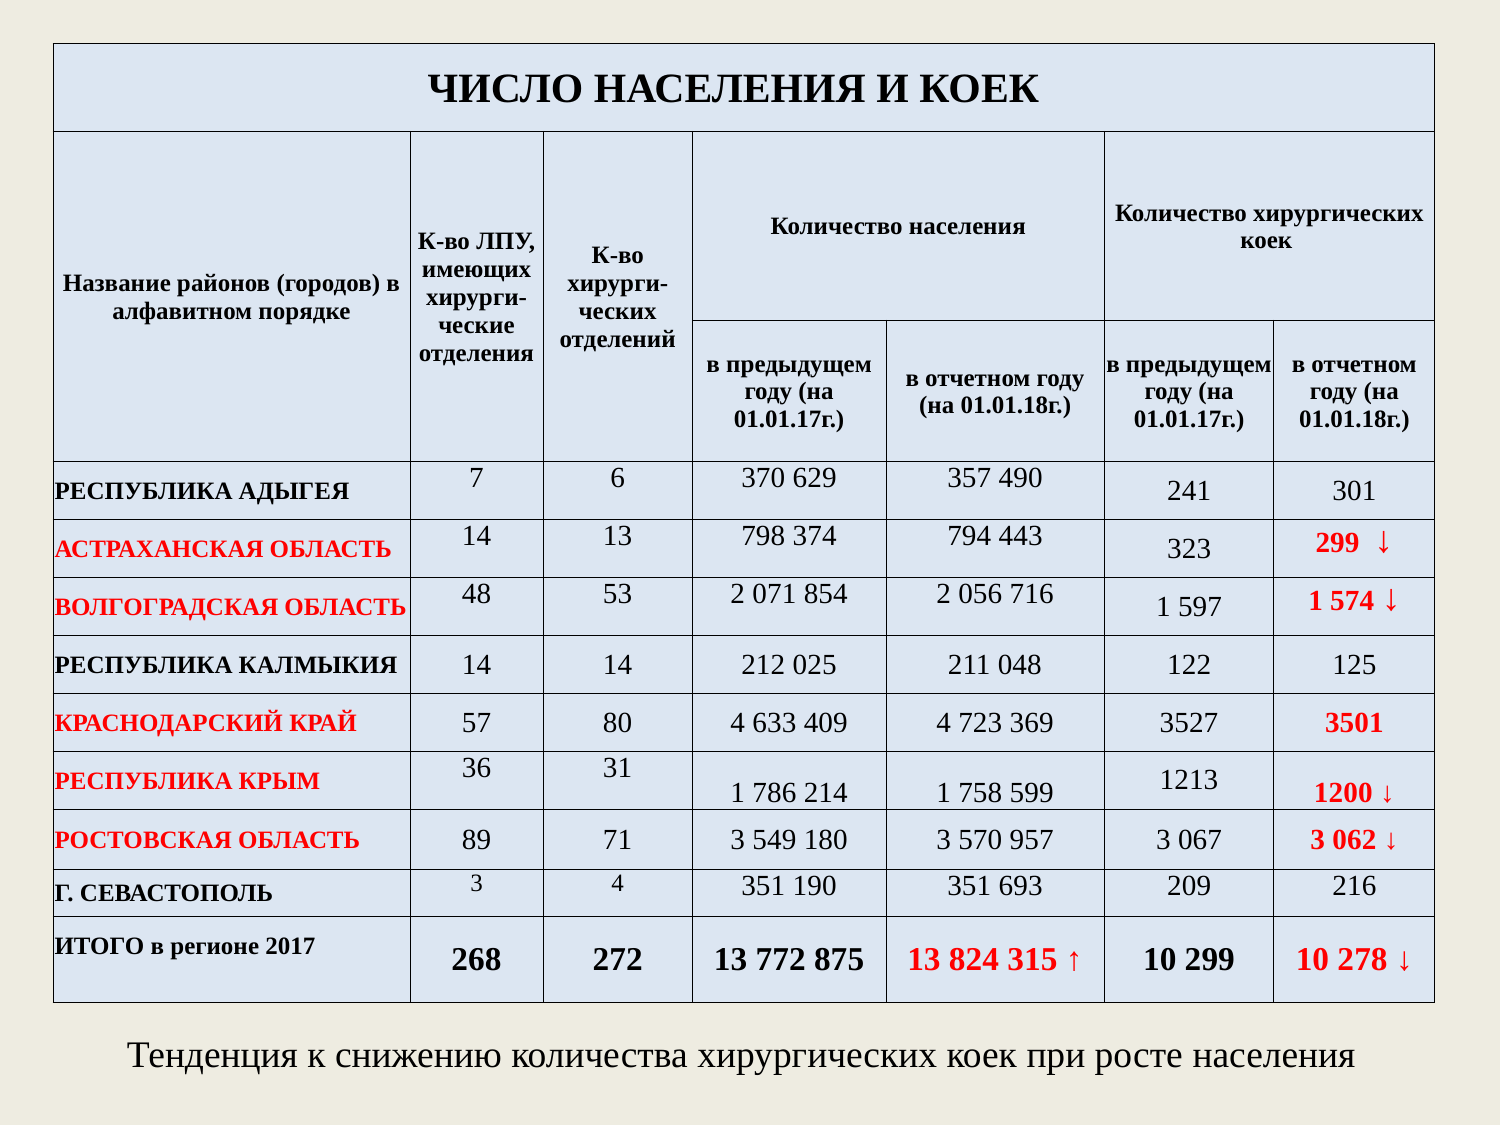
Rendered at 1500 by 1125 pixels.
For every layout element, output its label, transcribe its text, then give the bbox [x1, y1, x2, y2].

table_cell 57 [411, 694, 543, 751]
table_cell 14 [411, 636, 543, 693]
table_cell 299 ↓ [1274, 520, 1434, 577]
table_cell 209 [1105, 870, 1273, 916]
table_cell 794 443 [887, 520, 1104, 577]
table_cell 80 [544, 694, 692, 751]
table_cell 2 071 854 [693, 578, 886, 635]
table_cell 36 [411, 752, 543, 809]
table_cell 211 048 [887, 636, 1104, 693]
table_cell 14 [544, 636, 692, 693]
table_cell 798 374 [693, 520, 886, 577]
table_cell 3 549 180 [693, 810, 886, 869]
table_cell 3501 [1274, 694, 1434, 751]
table_cell 3527 [1105, 694, 1273, 751]
table_cell Название районов (городов) в алфавитном порядке [54, 132, 410, 461]
table_cell 1 597 [1105, 578, 1273, 635]
table_cell в предыдущем году (на 01.01.17г.) [1105, 321, 1273, 461]
table_cell 351 190 [693, 870, 886, 916]
table_cell РЕСПУБЛИКА КАЛМЫКИЯ [54, 636, 410, 693]
table_cell РЕСПУБЛИКА КРЫМ [54, 752, 410, 809]
table_cell в отчетном году (на 01.01.18г.) [887, 321, 1104, 461]
table_cell 1 786 214 [693, 752, 886, 809]
table_cell 1200 ↓ [1274, 752, 1434, 809]
table_cell АСТРАХАНСКАЯ ОБЛАСТЬ [54, 520, 410, 577]
table_cell 53 [544, 578, 692, 635]
table_cell 1213 [1105, 752, 1273, 809]
table_cell Г. СЕВАСТОПОЛЬ [54, 870, 410, 916]
table_cell 89 [411, 810, 543, 869]
table_cell 3 062 ↓ [1274, 810, 1434, 869]
table_cell Количество хирургических коек [1105, 132, 1434, 320]
table_cell 1 758 599 [887, 752, 1104, 809]
table_cell 4 633 409 [693, 694, 886, 751]
table_cell 13 772 875 [693, 917, 886, 1002]
table_cell 3 [411, 870, 543, 916]
table_cell 48 [411, 578, 543, 635]
table_cell 216 [1274, 870, 1434, 916]
table_cell 370 629 [693, 462, 886, 519]
table_cell 357 490 [887, 462, 1104, 519]
table_cell 125 [1274, 636, 1434, 693]
table_cell 7 [411, 462, 543, 519]
table_cell 14 [411, 520, 543, 577]
table_cell 3 570 957 [887, 810, 1104, 869]
table_header ЧИСЛО НАСЕЛЕНИЯ И КОЕК [54, 44, 1434, 131]
table_cell 272 [544, 917, 692, 1002]
table_cell 122 [1105, 636, 1273, 693]
table_cell 10 278 ↓ [1274, 917, 1434, 1002]
table_cell Количество населения [693, 132, 1104, 320]
table_cell 323 [1105, 520, 1273, 577]
table_cell в предыдущем году (на 01.01.17г.) [693, 321, 886, 461]
text_box Тенденция к снижению количества хирургических коек при росте населения [112, 1023, 1447, 1083]
table_cell 4 [544, 870, 692, 916]
table_cell 4 723 369 [887, 694, 1104, 751]
table_cell К-во хирурги-ческих отделений [544, 132, 692, 461]
table_cell 2 056 716 [887, 578, 1104, 635]
table_cell 1 574 ↓ [1274, 578, 1434, 635]
table_cell РОСТОВСКАЯ ОБЛАСТЬ [54, 810, 410, 869]
table_cell 31 [544, 752, 692, 809]
table_cell 10 299 [1105, 917, 1273, 1002]
table_cell 301 [1274, 462, 1434, 519]
table_cell 212 025 [693, 636, 886, 693]
table_cell в отчетном году (на 01.01.18г.) [1274, 321, 1434, 461]
table_cell 6 [544, 462, 692, 519]
table_cell РЕСПУБЛИКА АДЫГЕЯ [54, 462, 410, 519]
table_cell 13 [544, 520, 692, 577]
table_cell ИТОГО в регионе 2017 [54, 917, 410, 1002]
table_cell ВОЛГОГРАДСКАЯ ОБЛАСТЬ [54, 578, 410, 635]
table_cell 71 [544, 810, 692, 869]
table_cell К-во ЛПУ, имеющих хирурги-ческие отделения [411, 132, 543, 461]
table_cell КРАСНОДАРСКИЙ КРАЙ [54, 694, 410, 751]
table_cell 268 [411, 917, 543, 1002]
table_cell 3 067 [1105, 810, 1273, 869]
table_cell 241 [1105, 462, 1273, 519]
table_cell 13 824 315 ↑ [887, 917, 1104, 1002]
table_cell 351 693 [887, 870, 1104, 916]
